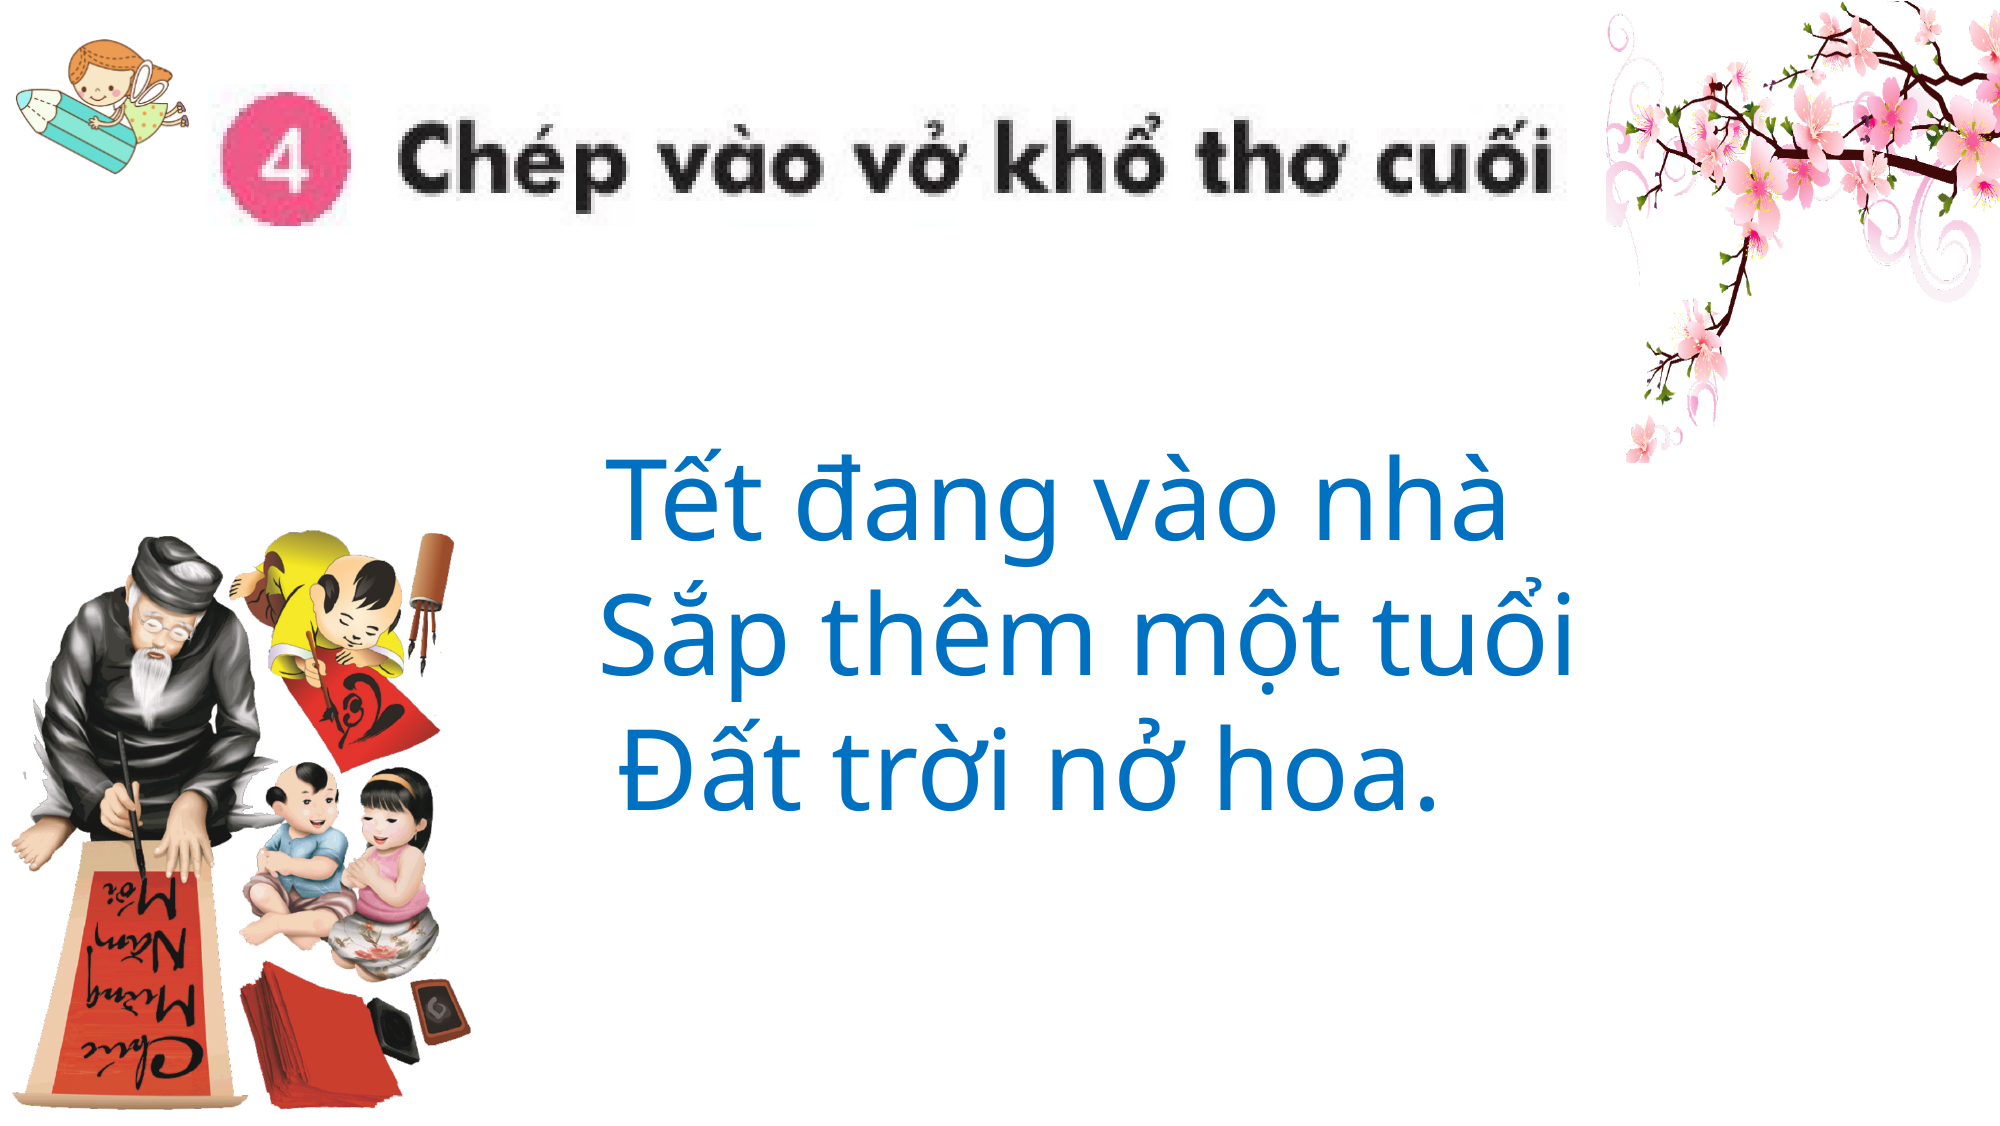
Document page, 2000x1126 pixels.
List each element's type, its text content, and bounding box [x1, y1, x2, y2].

picture [0, 525, 539, 1126]
text_box Tết đang vào nhà Sắp thêm một tuổi Đất trời nở hoa. [327, 288, 1733, 973]
picture [9, 0, 2000, 463]
